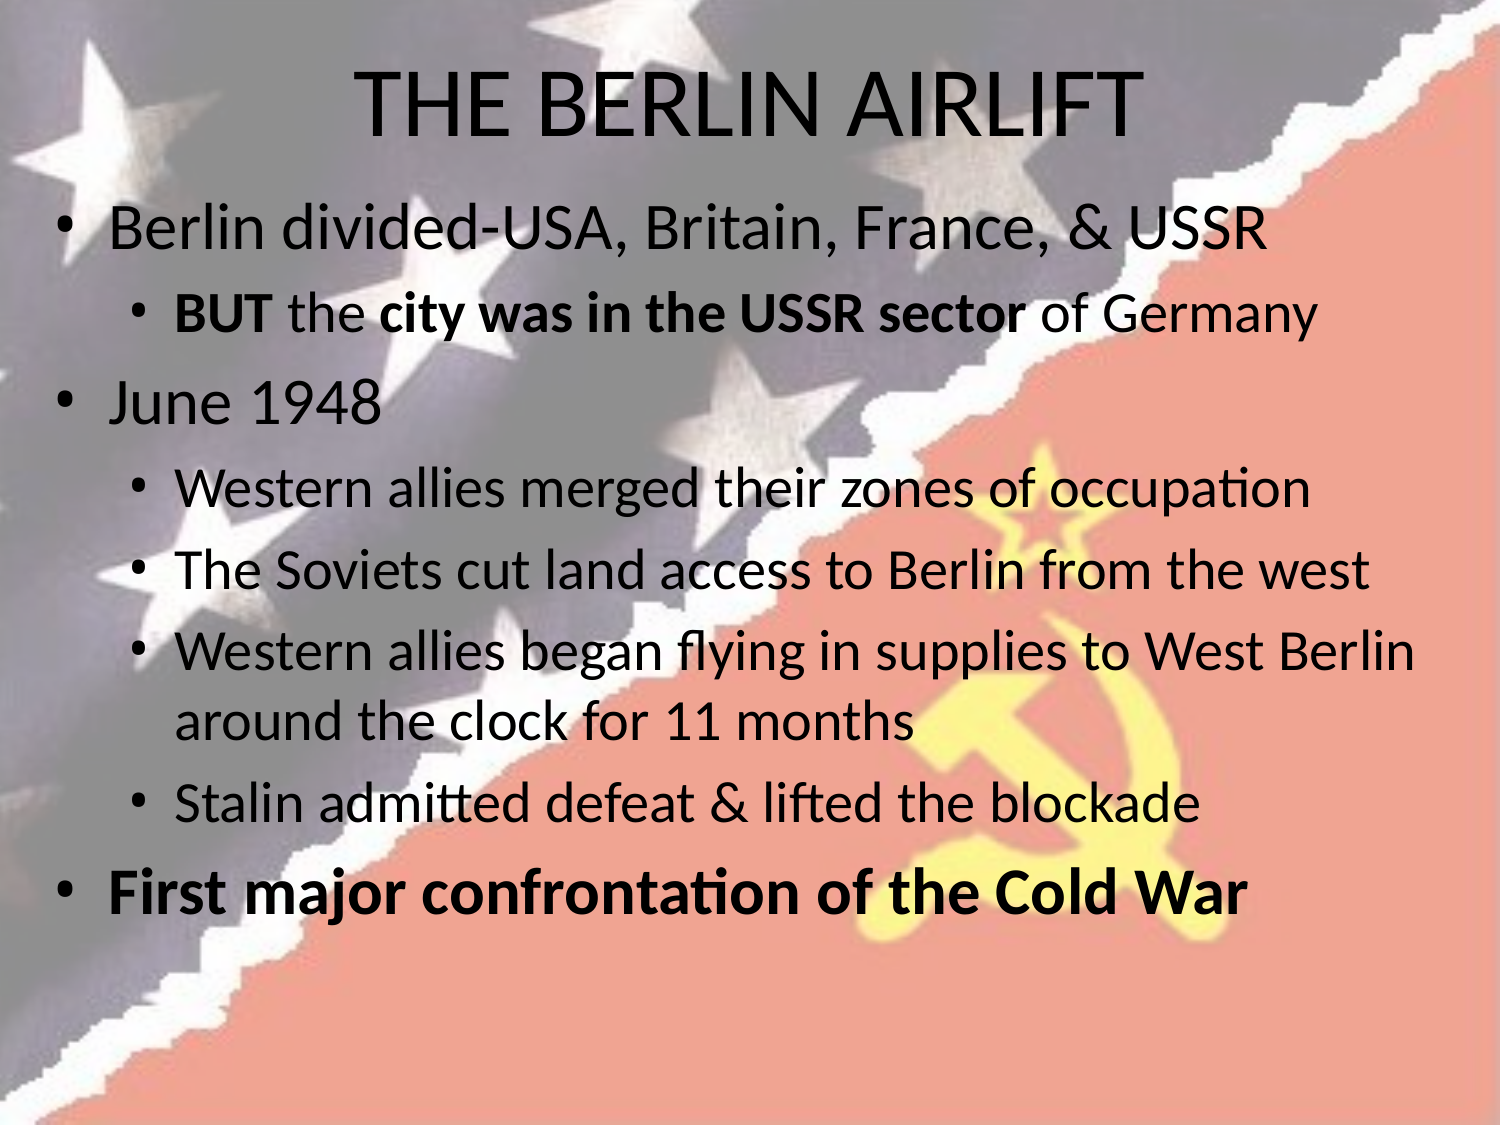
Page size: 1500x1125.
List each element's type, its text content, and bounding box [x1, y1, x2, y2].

title THE BERLIN AIRLIFT [74, 24, 1426, 168]
list Berlin divided-USA, Britain, France, & USSR BUT the city was in the USSR sector of Germany June 1948 Western allies merged their zones of occupation The Soviets cut land access to Berlin from the west Western allies began flying in supplies to West Berlin around the clock for 11 months Stalin admitted defeat & lifted the blockade First major confrontation of the Cold War [37, 174, 1463, 968]
